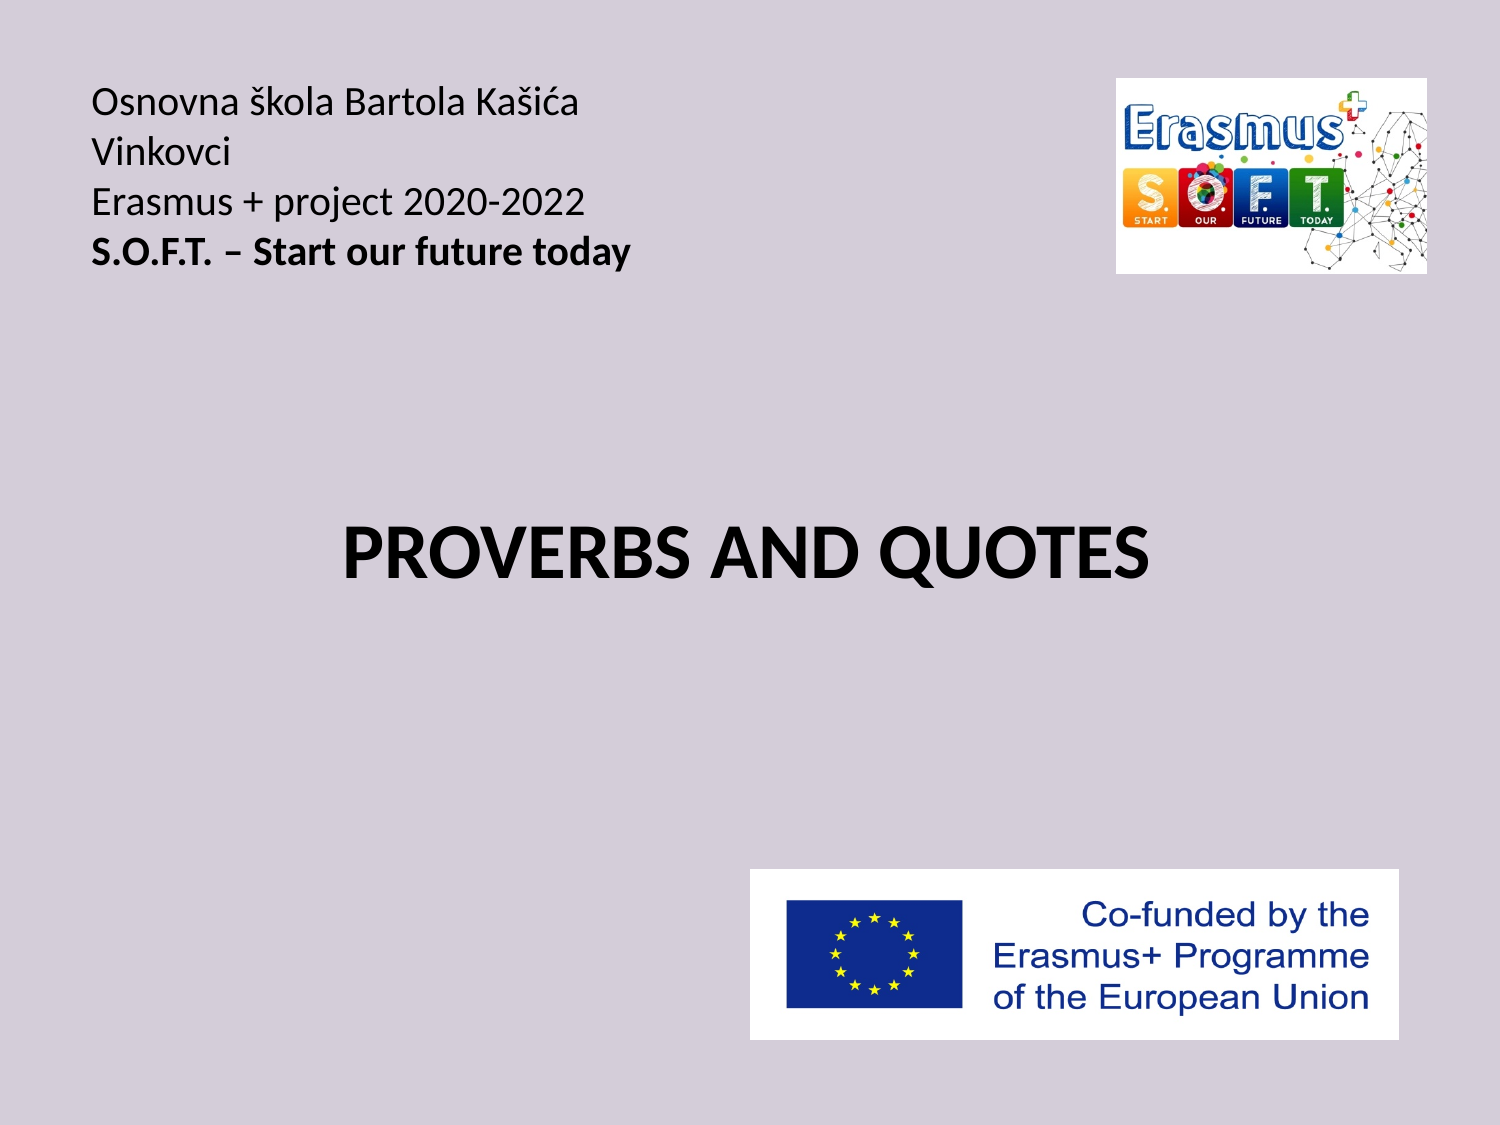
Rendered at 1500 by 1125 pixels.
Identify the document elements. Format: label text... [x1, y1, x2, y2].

text_box Osnovna škola Bartola Kašića Vinkovci Erasmus + project 2020-2022 S.O.F.T. – Start our future today [76, 66, 750, 282]
picture [749, 869, 1399, 1040]
text_box PROVERBS AND QUOTES [147, 491, 1341, 697]
picture [1115, 77, 1428, 274]
